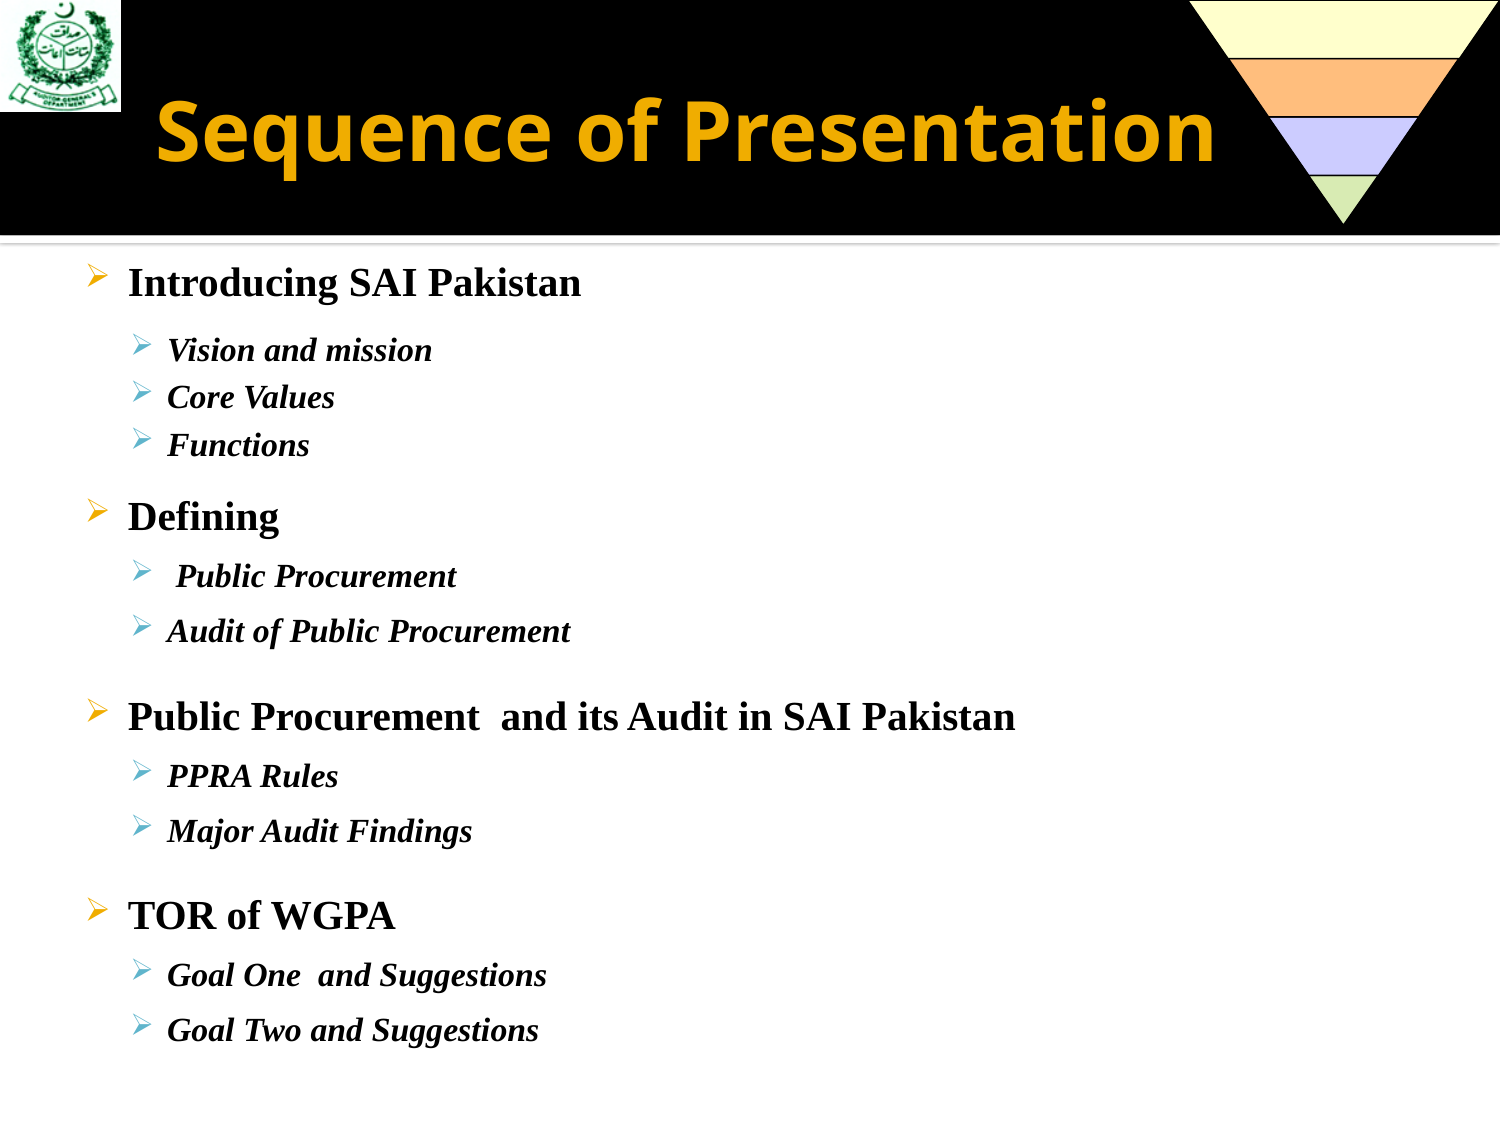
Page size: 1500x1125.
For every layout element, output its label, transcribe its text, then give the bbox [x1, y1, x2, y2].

picture [0, 0, 121, 112]
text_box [1187, 0, 1500, 226]
list Introducing SAI Pakistan Vision and mission Core Values Functions Defining Public Procurement Audit of Public Procurement Public Procurement and its Audit in SAI Pakistan PPRA Rules Major Audit Findings TOR of WGPA Goal One and Suggestions Goal Two and Suggestions [60, 225, 1419, 1125]
title Sequence of Presentation [75, 25, 1181, 225]
